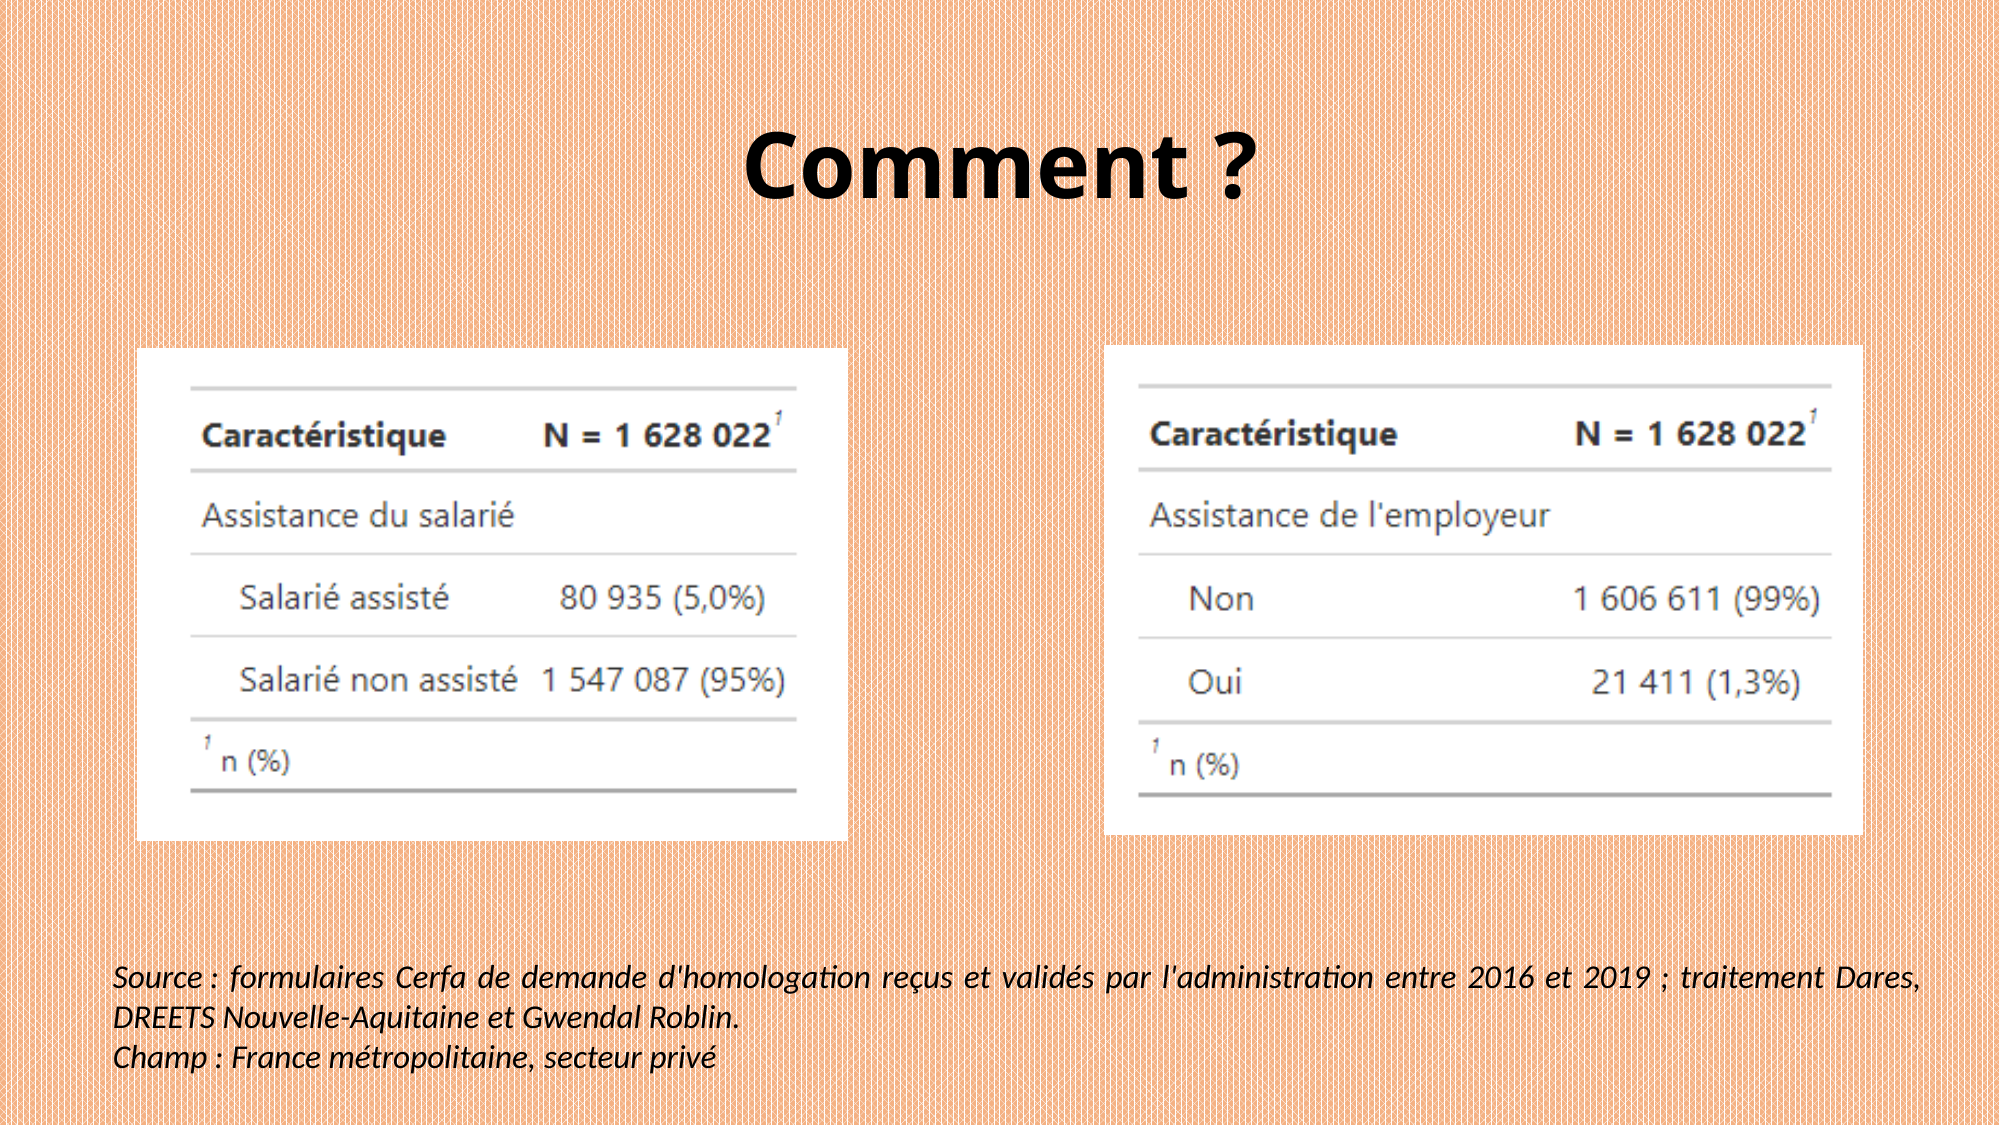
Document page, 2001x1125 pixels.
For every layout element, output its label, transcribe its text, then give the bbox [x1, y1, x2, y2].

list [137, 347, 847, 841]
text_box Source : formulaires Cerfa de demande d'homologation reçus et validés par l'administration entre 2016 et 2019 ; traitement Dares, DREETS Nouvelle-Aquitaine et Gwendal Roblin. Champ : France métropolitaine, secteur privé [98, 947, 1937, 1083]
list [1104, 345, 1863, 835]
title Comment ? [137, 59, 1863, 278]
